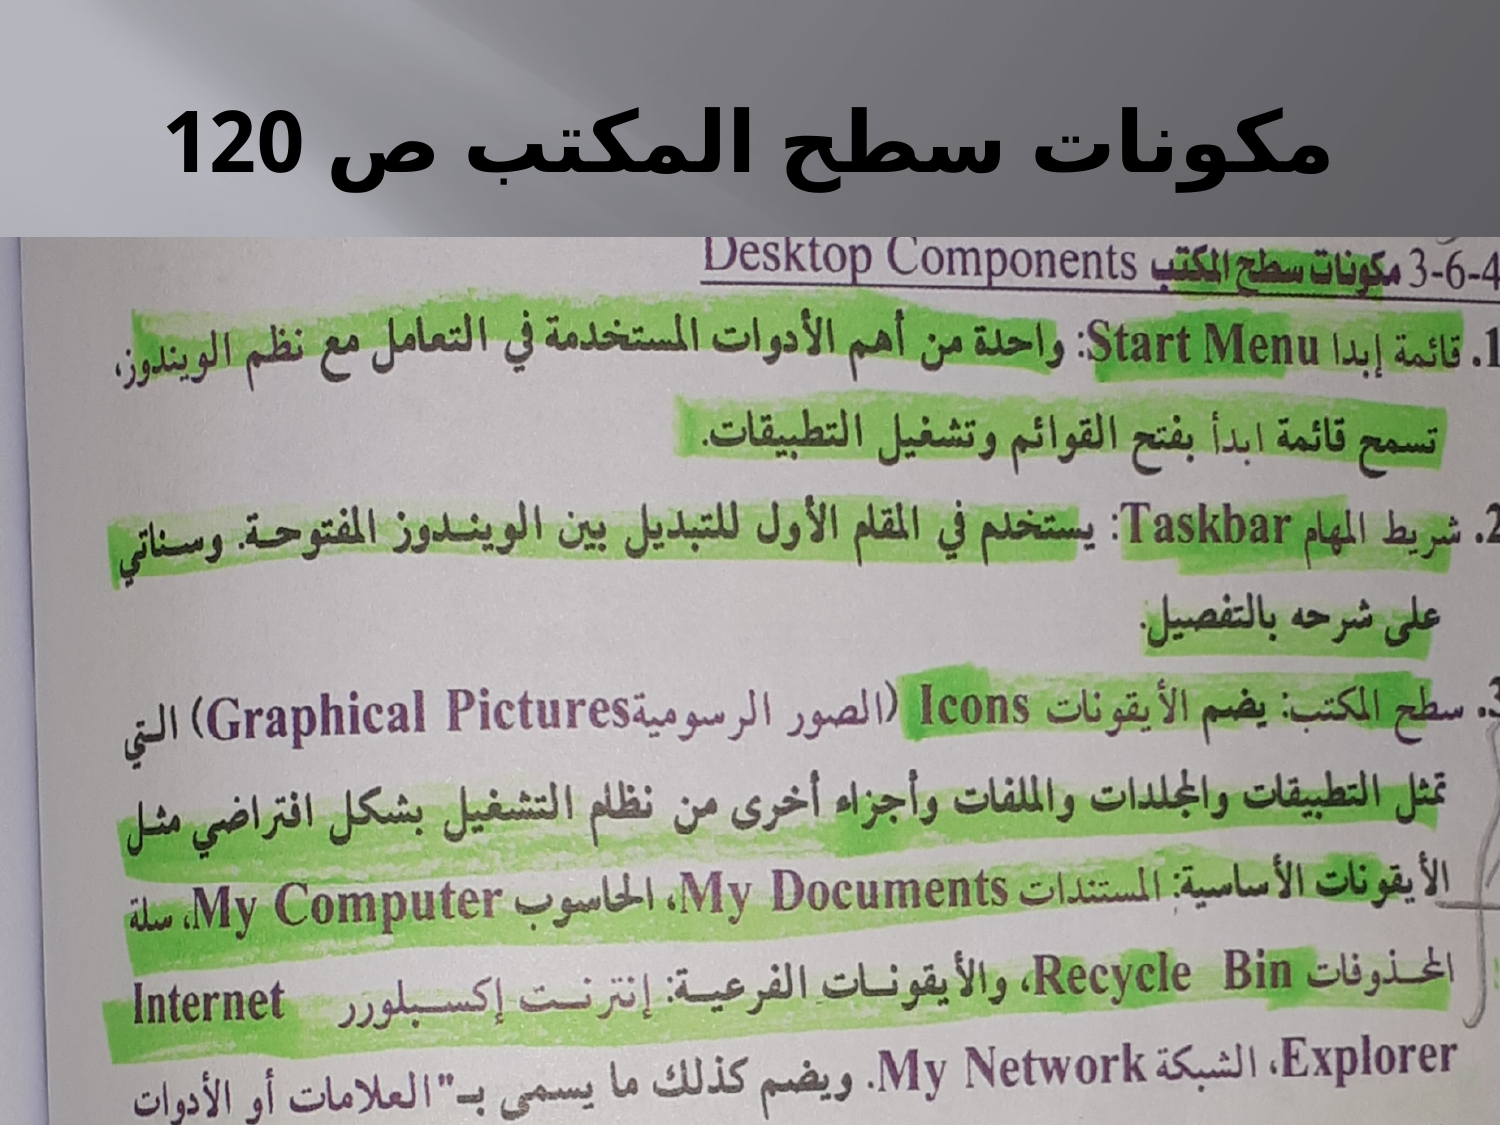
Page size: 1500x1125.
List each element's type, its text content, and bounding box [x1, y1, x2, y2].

title مكونات سطح المكتب ص 120 [75, 45, 1425, 233]
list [0, 237, 1500, 1125]
